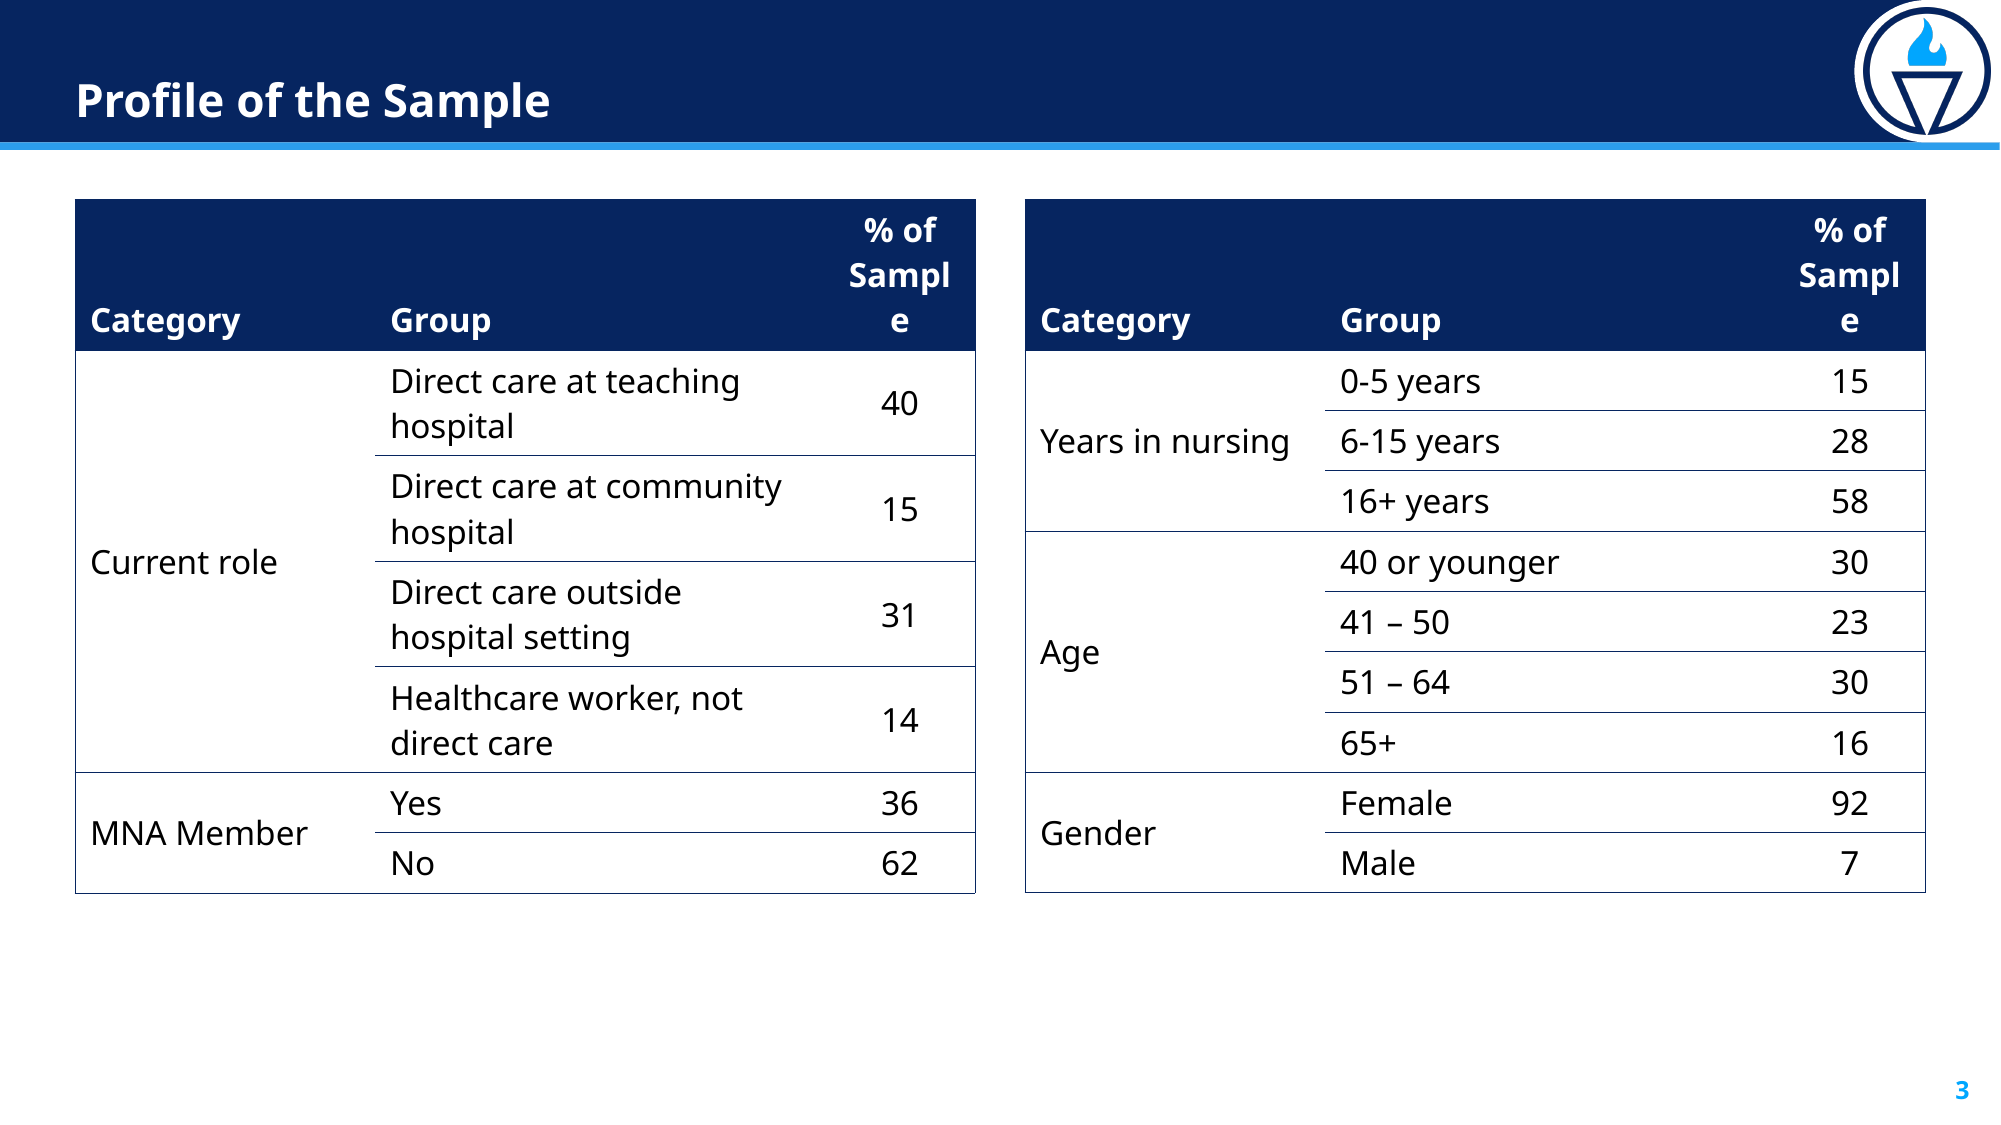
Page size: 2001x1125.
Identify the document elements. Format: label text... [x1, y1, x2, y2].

table_cell 40 [825, 351, 975, 455]
table_cell 62 [825, 833, 975, 893]
table_cell 7 [1775, 833, 1925, 892]
table_cell Current role [76, 351, 375, 772]
table_cell Direct care outside hospital setting [375, 562, 825, 666]
table_cell No [375, 833, 825, 893]
table_cell Direct care at community hospital [375, 456, 825, 561]
table_cell Direct care at teaching hospital [375, 351, 825, 455]
table_header % of Sample [1775, 200, 1925, 350]
table_cell Yes [375, 773, 825, 832]
table_cell 41 – 50 [1325, 592, 1775, 651]
table_cell 16+ years [1325, 471, 1775, 531]
table_cell Female [1325, 773, 1775, 832]
table_header Category [76, 200, 375, 350]
table_header Group [375, 200, 825, 350]
table_cell 16 [1775, 713, 1925, 772]
table_cell Years in nursing [1026, 351, 1325, 531]
table_cell 31 [825, 562, 975, 666]
table_cell 92 [1775, 773, 1925, 832]
table_cell 36 [825, 773, 975, 832]
picture [1863, 7, 1991, 135]
table_header Group [1325, 200, 1775, 350]
table_cell Male [1325, 833, 1775, 892]
table_cell 0-5 years [1325, 351, 1775, 410]
table_header Category [1026, 200, 1325, 350]
table_cell Age [1026, 532, 1325, 772]
table_cell Healthcare worker, not direct care [375, 667, 825, 772]
title Profile of the Sample [75, 15, 1838, 128]
table_cell 58 [1775, 471, 1925, 531]
table_cell 15 [825, 456, 975, 561]
table_cell 28 [1775, 411, 1925, 470]
table_cell 23 [1775, 592, 1925, 651]
table_cell 15 [1775, 351, 1925, 410]
table_cell 40 or younger [1325, 532, 1775, 591]
table_cell 51 – 64 [1325, 652, 1775, 712]
table_cell 65+ [1325, 713, 1775, 772]
table_cell 6-15 years [1325, 411, 1775, 470]
table_cell MNA Member [76, 773, 375, 893]
table_cell 30 [1775, 532, 1925, 591]
table_cell 30 [1775, 652, 1925, 712]
table_cell Gender [1026, 773, 1325, 892]
table_cell 14 [825, 667, 975, 772]
table_header % of Sample [825, 200, 975, 350]
